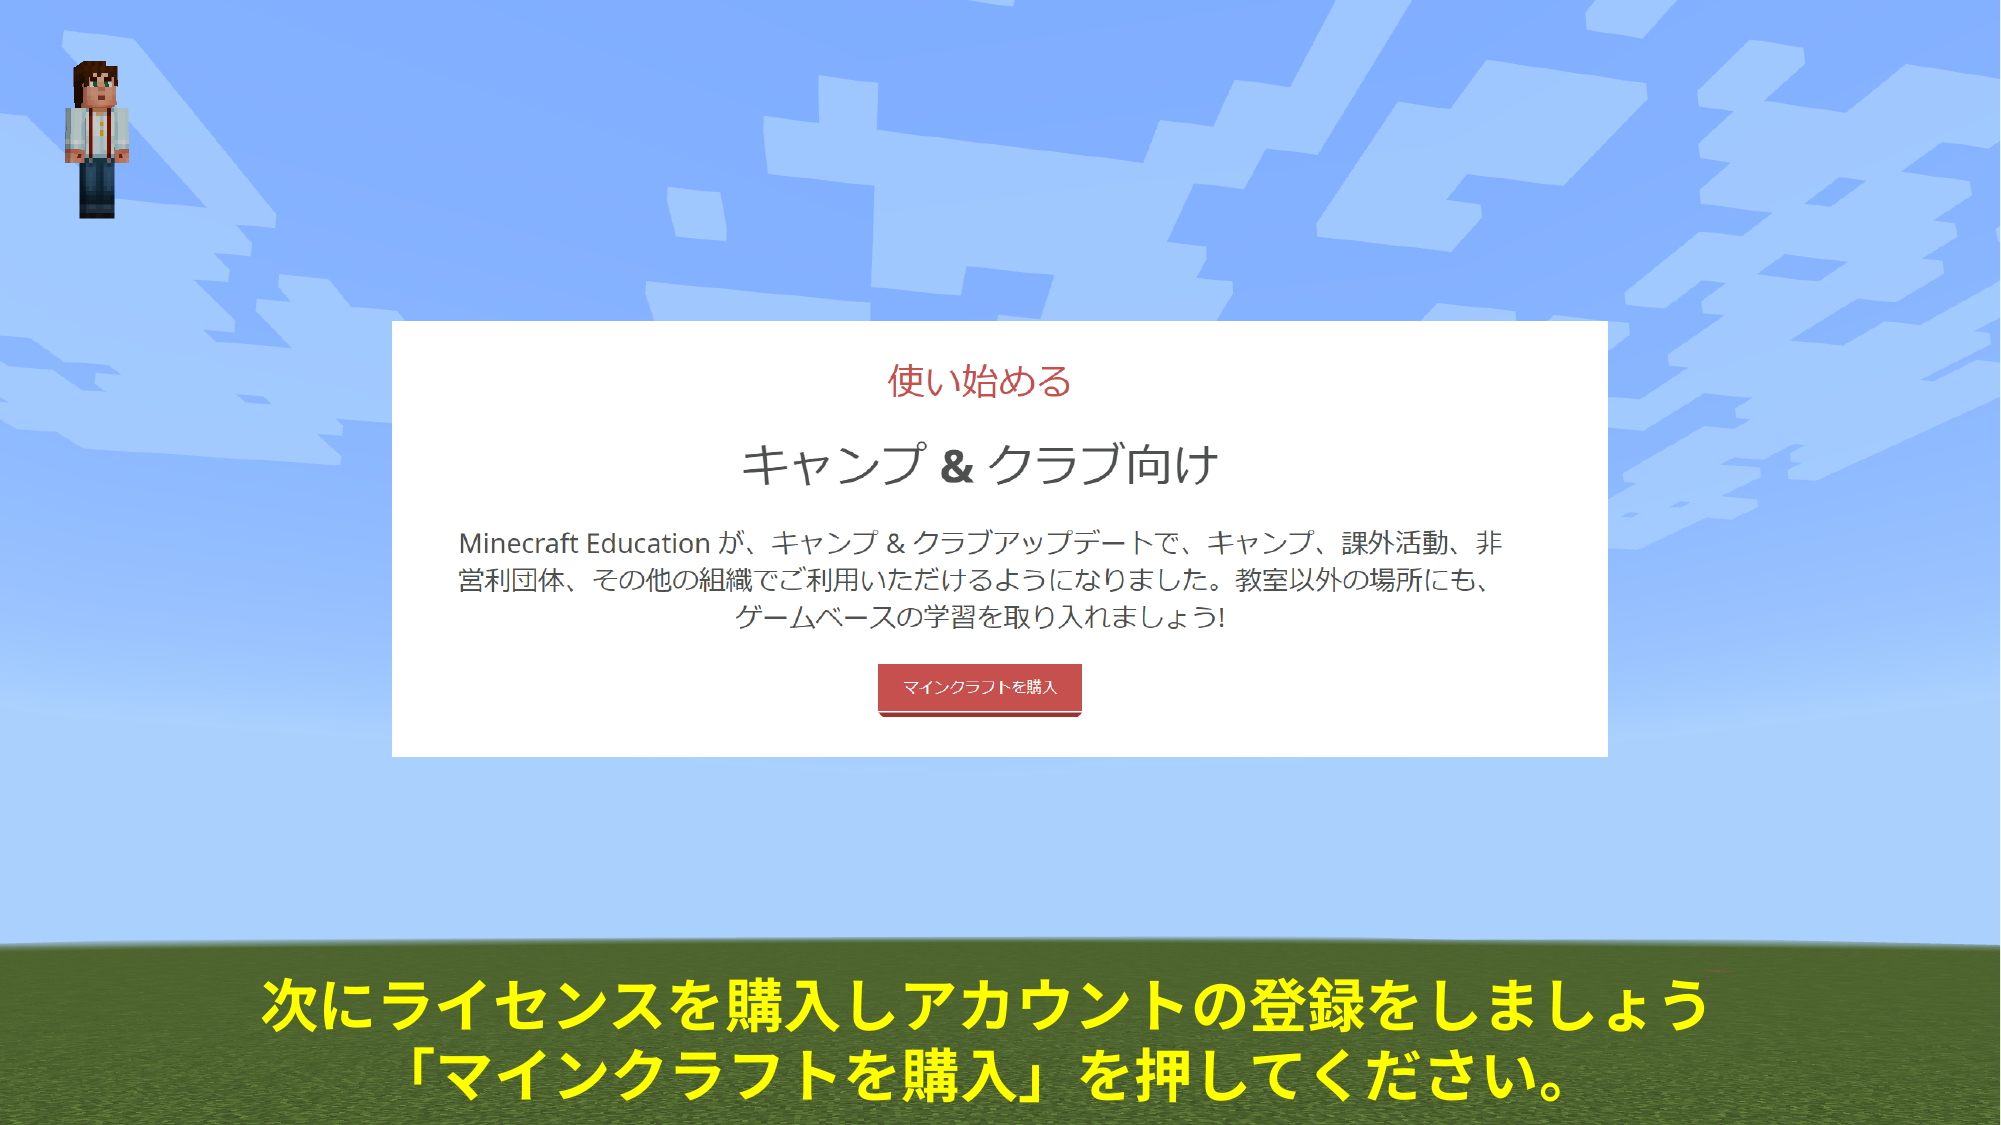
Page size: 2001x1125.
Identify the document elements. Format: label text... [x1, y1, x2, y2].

text_box 次にライセンスを購入しアカウントの登録をしましょう 「マインクラフトを購入」を押してください。 [245, 961, 1731, 1117]
picture [0, 0, 2001, 1125]
